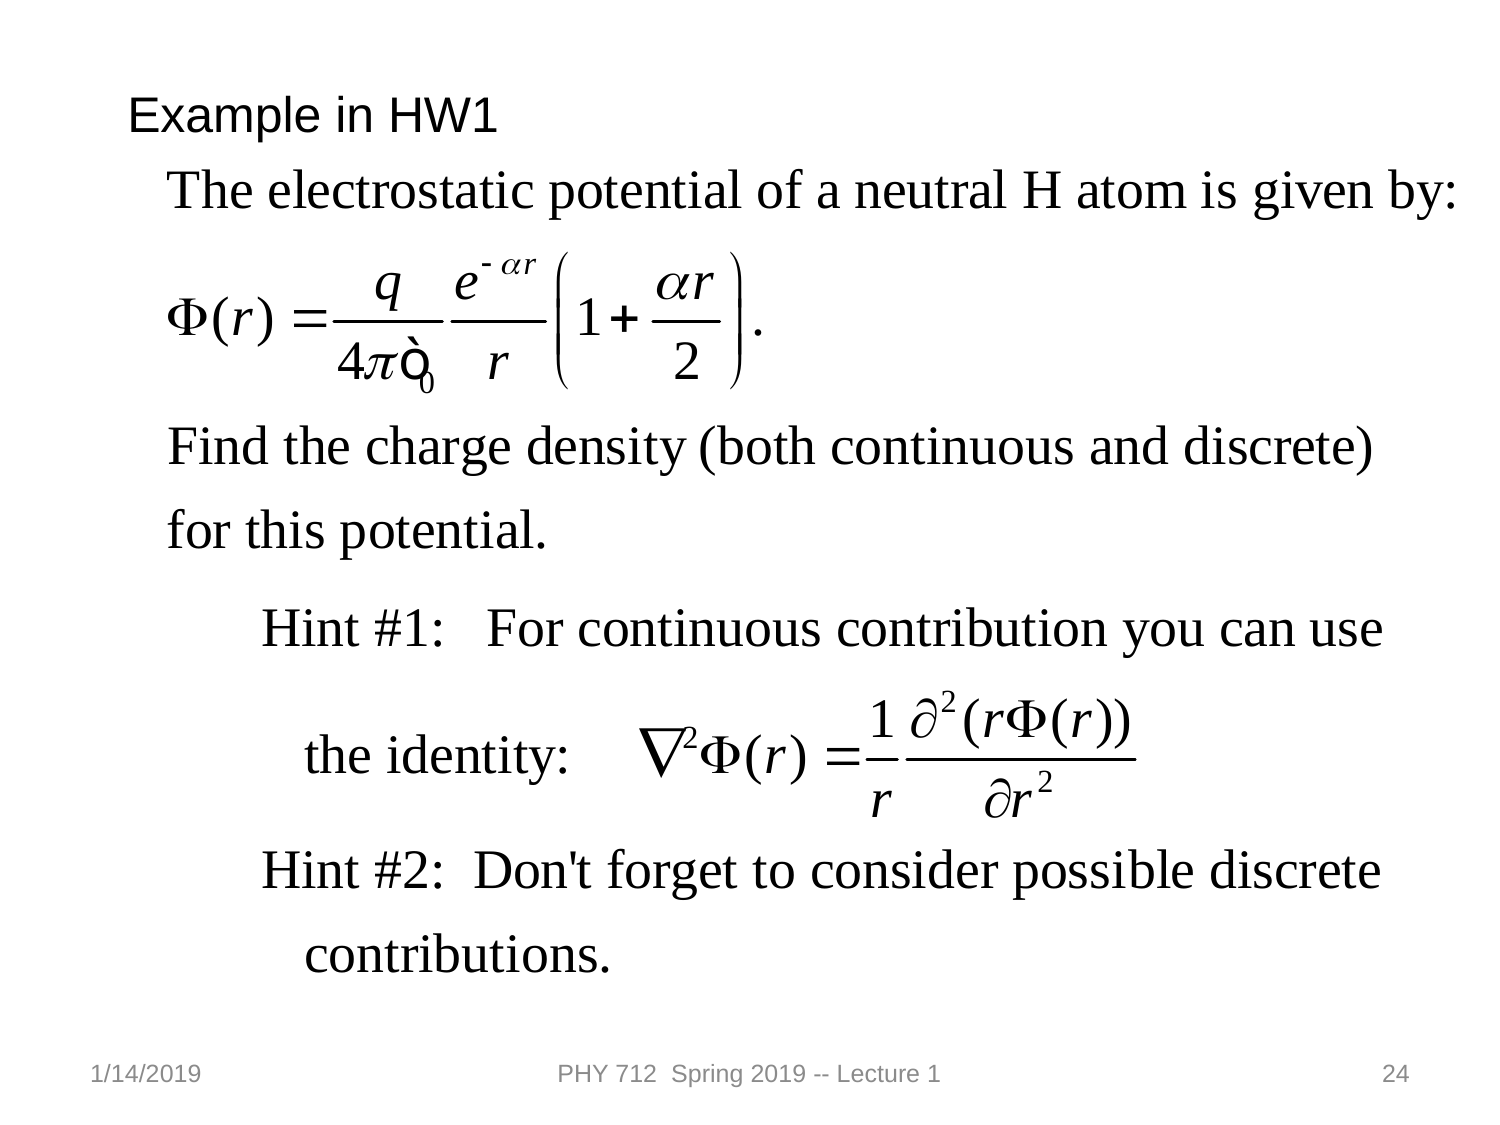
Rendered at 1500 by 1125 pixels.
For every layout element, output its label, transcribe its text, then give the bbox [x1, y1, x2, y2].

footer PHY 712 Spring 2019 -- Lecture 1 [512, 1042, 988, 1103]
slide_number 24 [1074, 1042, 1425, 1103]
text_box Example in HW1 [112, 74, 1450, 150]
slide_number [75, 1042, 425, 1103]
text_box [162, 162, 1460, 569]
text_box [255, 599, 1391, 982]
